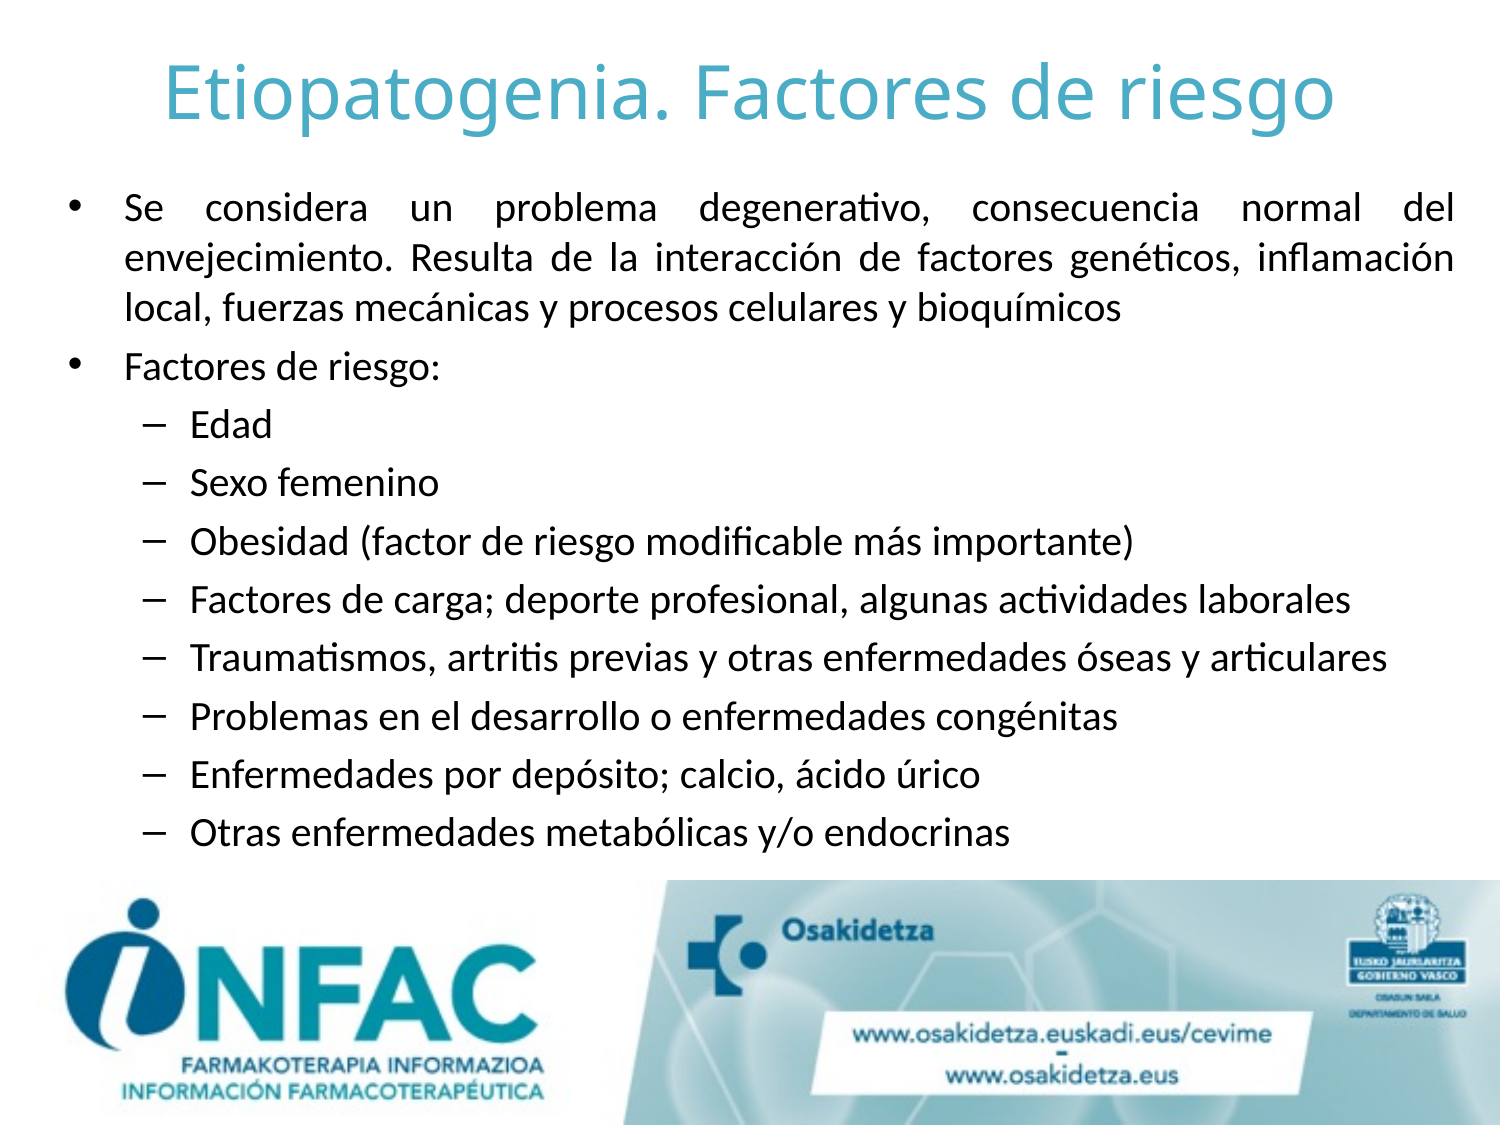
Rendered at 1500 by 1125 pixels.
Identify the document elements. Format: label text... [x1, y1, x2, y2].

list Se considera un problema degenerativo, consecuencia normal del envejecimiento. Resulta de la interacción de factores genéticos, inflamación local, fuerzas mecánicas y procesos celulares y bioquímicos Factores de riesgo: Edad Sexo femenino Obesidad (factor de riesgo modificable más importante) Factores de carga; deporte profesional, algunas actividades laborales Traumatismos, artritis previas y otras enfermedades óseas y articulares Problemas en el desarrollo o enfermedades congénitas Enfermedades por depósito; calcio, ácido úrico Otras enfermedades metabólicas y/o endocrinas [53, 172, 1471, 870]
picture [1, 880, 1500, 1125]
title Etiopatogenia. Factores de riesgo [0, 0, 1500, 183]
